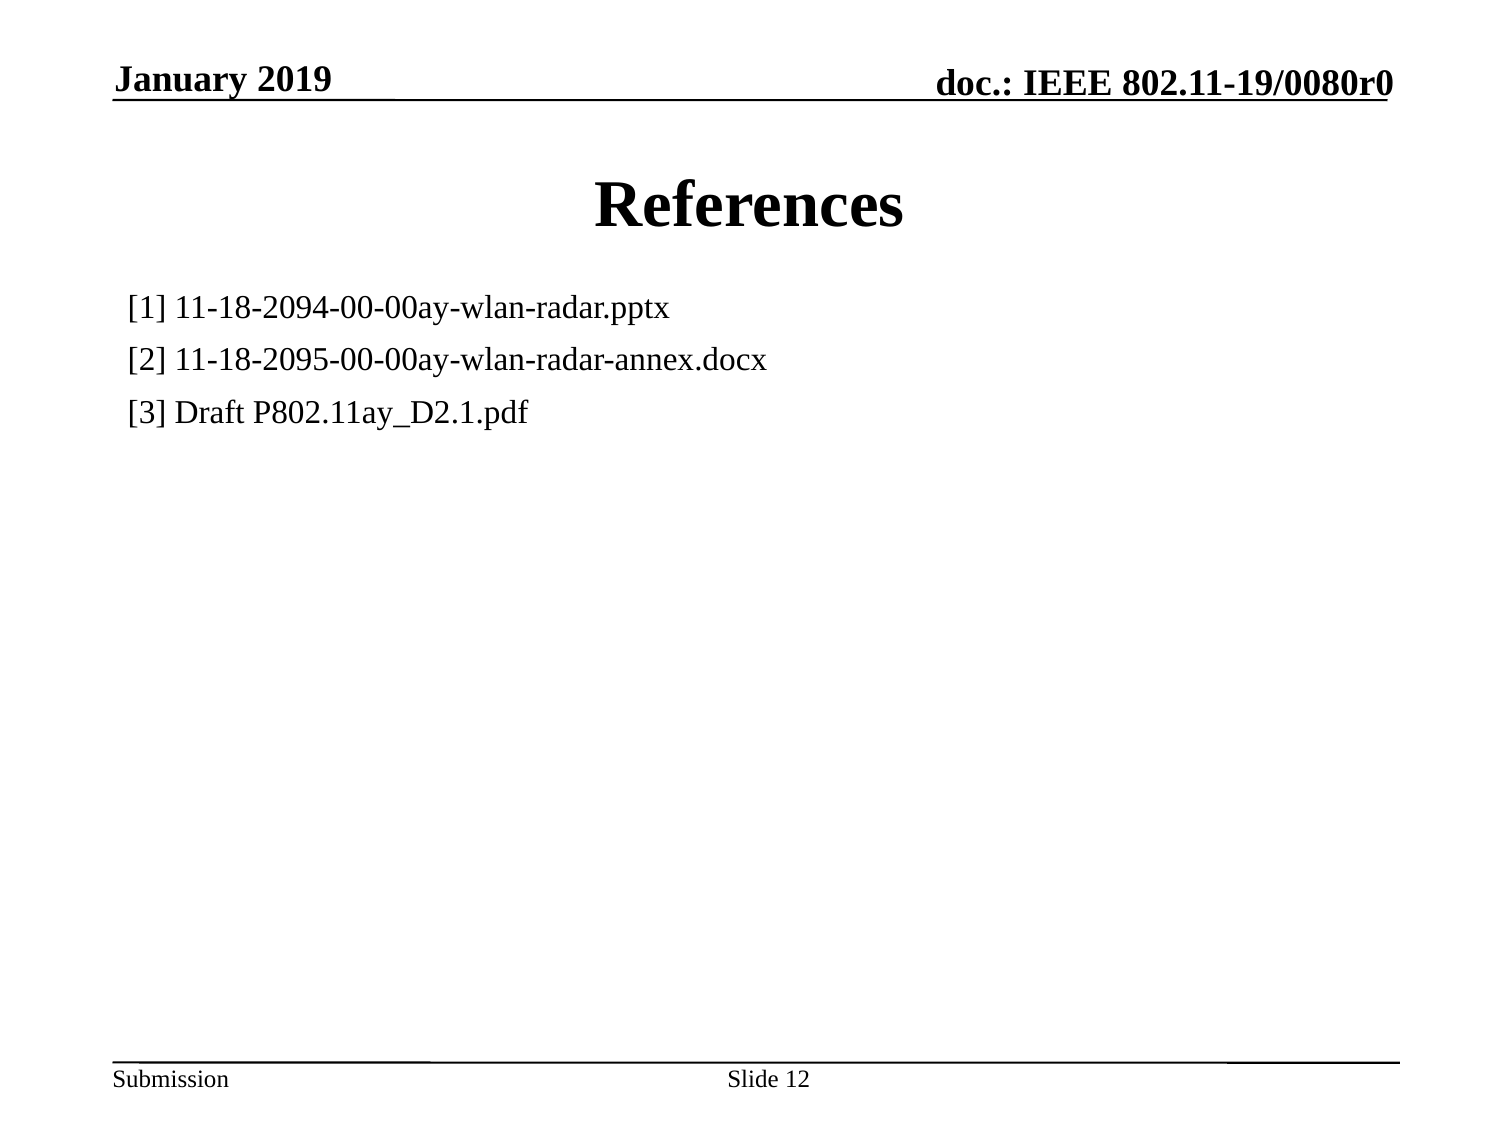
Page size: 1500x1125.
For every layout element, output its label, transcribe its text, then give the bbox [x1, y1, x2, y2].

title References [112, 112, 1388, 288]
slide_number Slide 12 [702, 1061, 835, 1123]
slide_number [114, 54, 423, 100]
list [1] 11-18-2094-00-00ay-wlan-radar.pptx [2] 11-18-2095-00-00ay-wlan-radar-annex.docx [3] Draft P802.11ay_D2.1.pdf [112, 288, 1388, 953]
